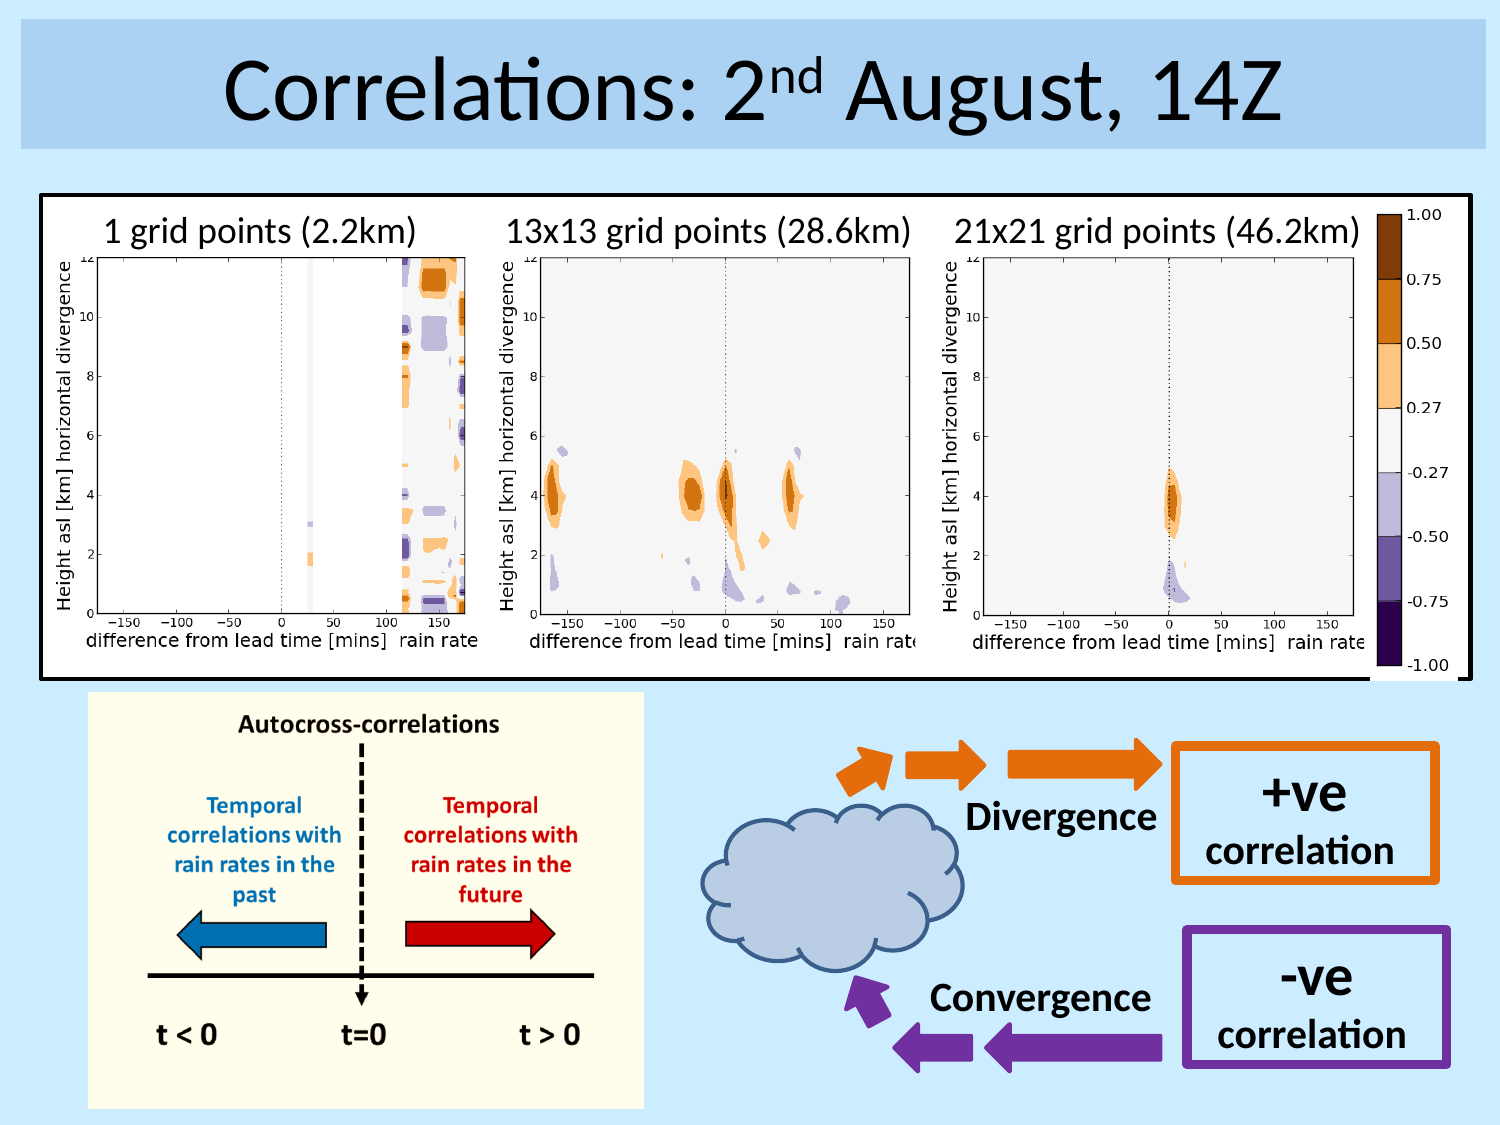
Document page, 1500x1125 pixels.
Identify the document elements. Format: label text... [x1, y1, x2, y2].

text_box [689, 679, 1473, 1108]
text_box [702, 739, 1448, 1072]
picture [46, 256, 1365, 658]
picture [1369, 207, 1500, 681]
picture [88, 692, 644, 1110]
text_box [46, 201, 1389, 256]
text_box [39, 193, 1473, 681]
title Correlations: 2nd August, 14Z [21, 19, 1486, 149]
